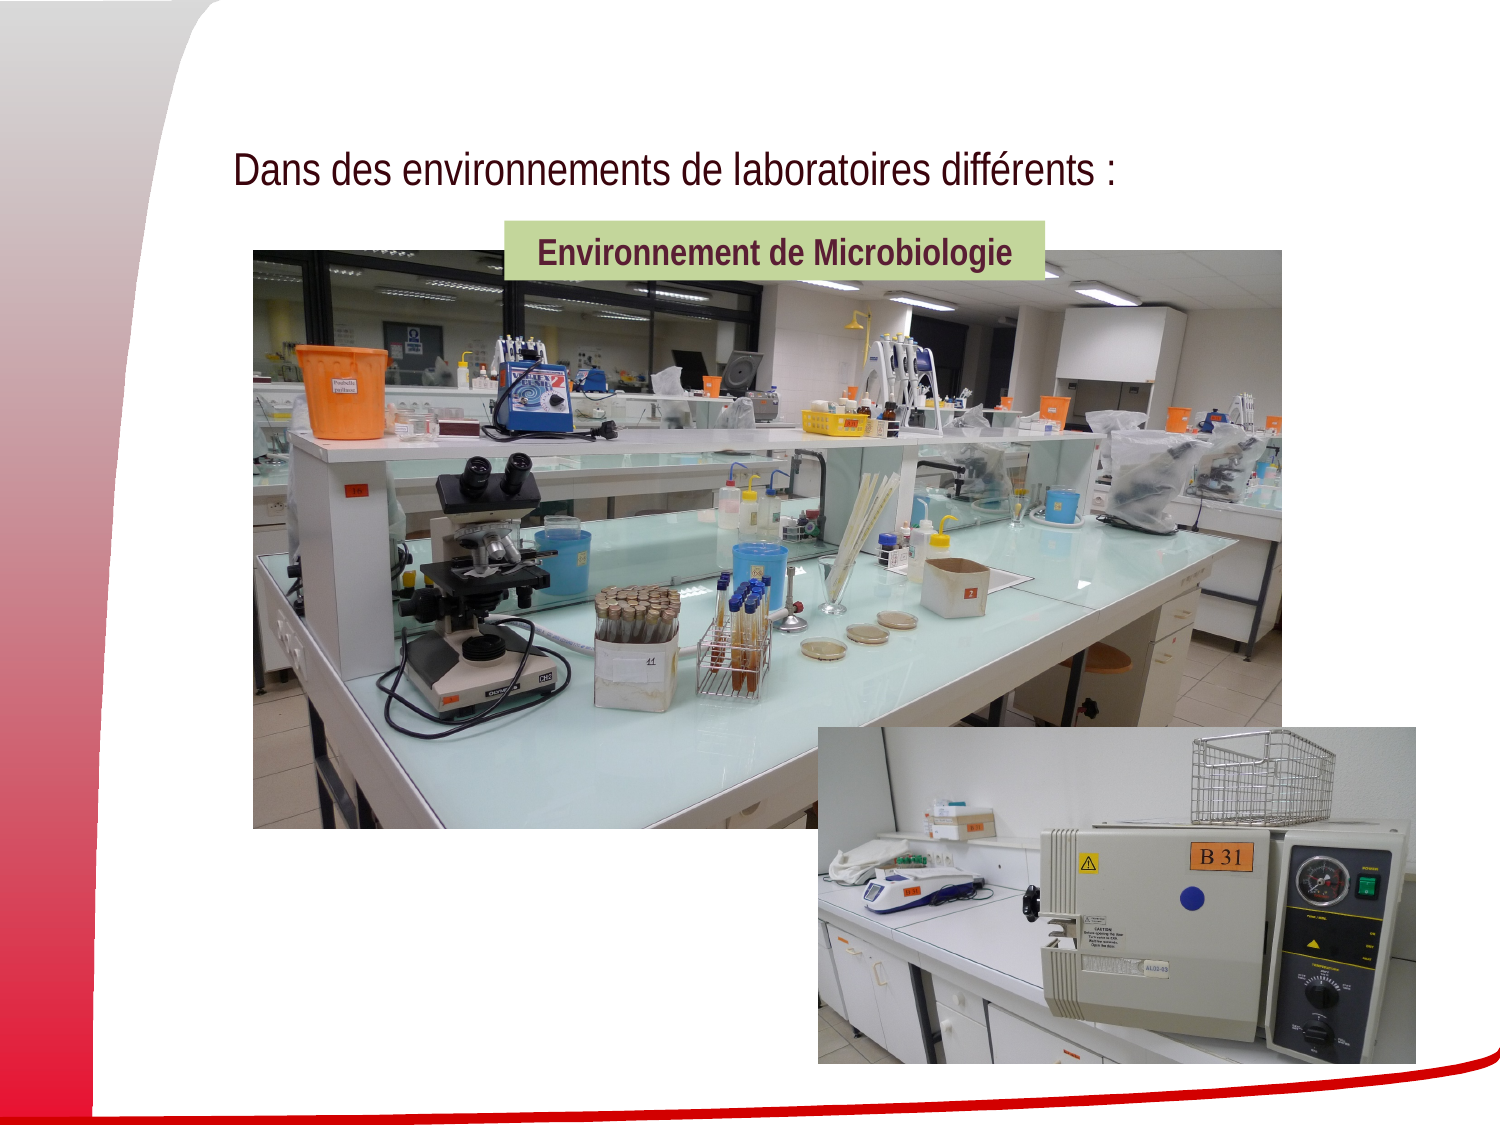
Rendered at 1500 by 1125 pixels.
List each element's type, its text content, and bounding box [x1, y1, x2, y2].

text_box Environnement de Microbiologie [504, 220, 1046, 248]
text_box Dans des environnements de laboratoires différents : [218, 130, 1415, 259]
picture [253, 249, 1416, 1064]
